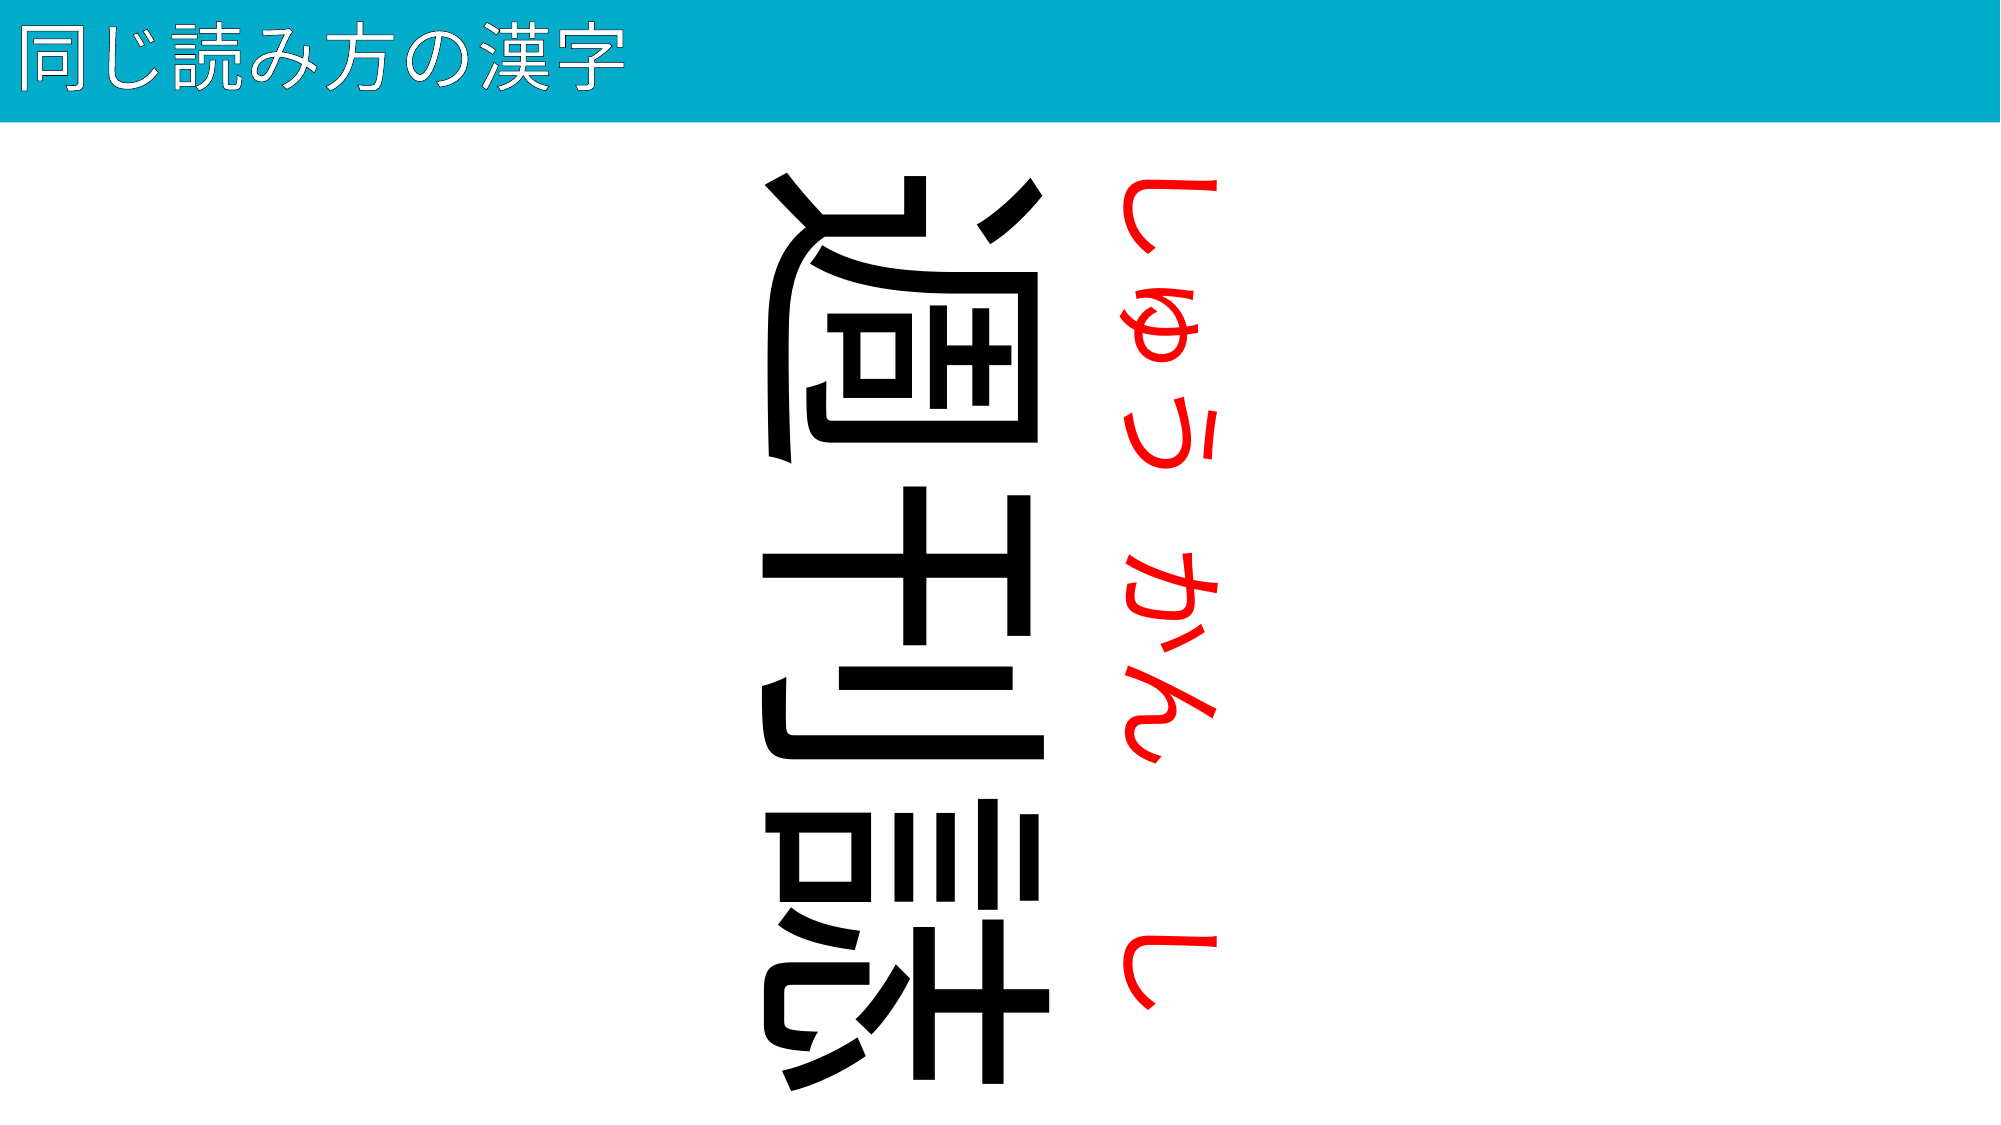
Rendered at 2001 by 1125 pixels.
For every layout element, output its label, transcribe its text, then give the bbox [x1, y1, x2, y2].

text_box し [1082, 895, 1250, 1024]
text_box 週刊誌 [698, 147, 1108, 1125]
text_box かん [1082, 529, 1250, 796]
title 同じ読み方の漢字 [0, 0, 1712, 123]
text_box しゅう [1082, 138, 1250, 495]
slide_number 67 [1712, 0, 2000, 123]
